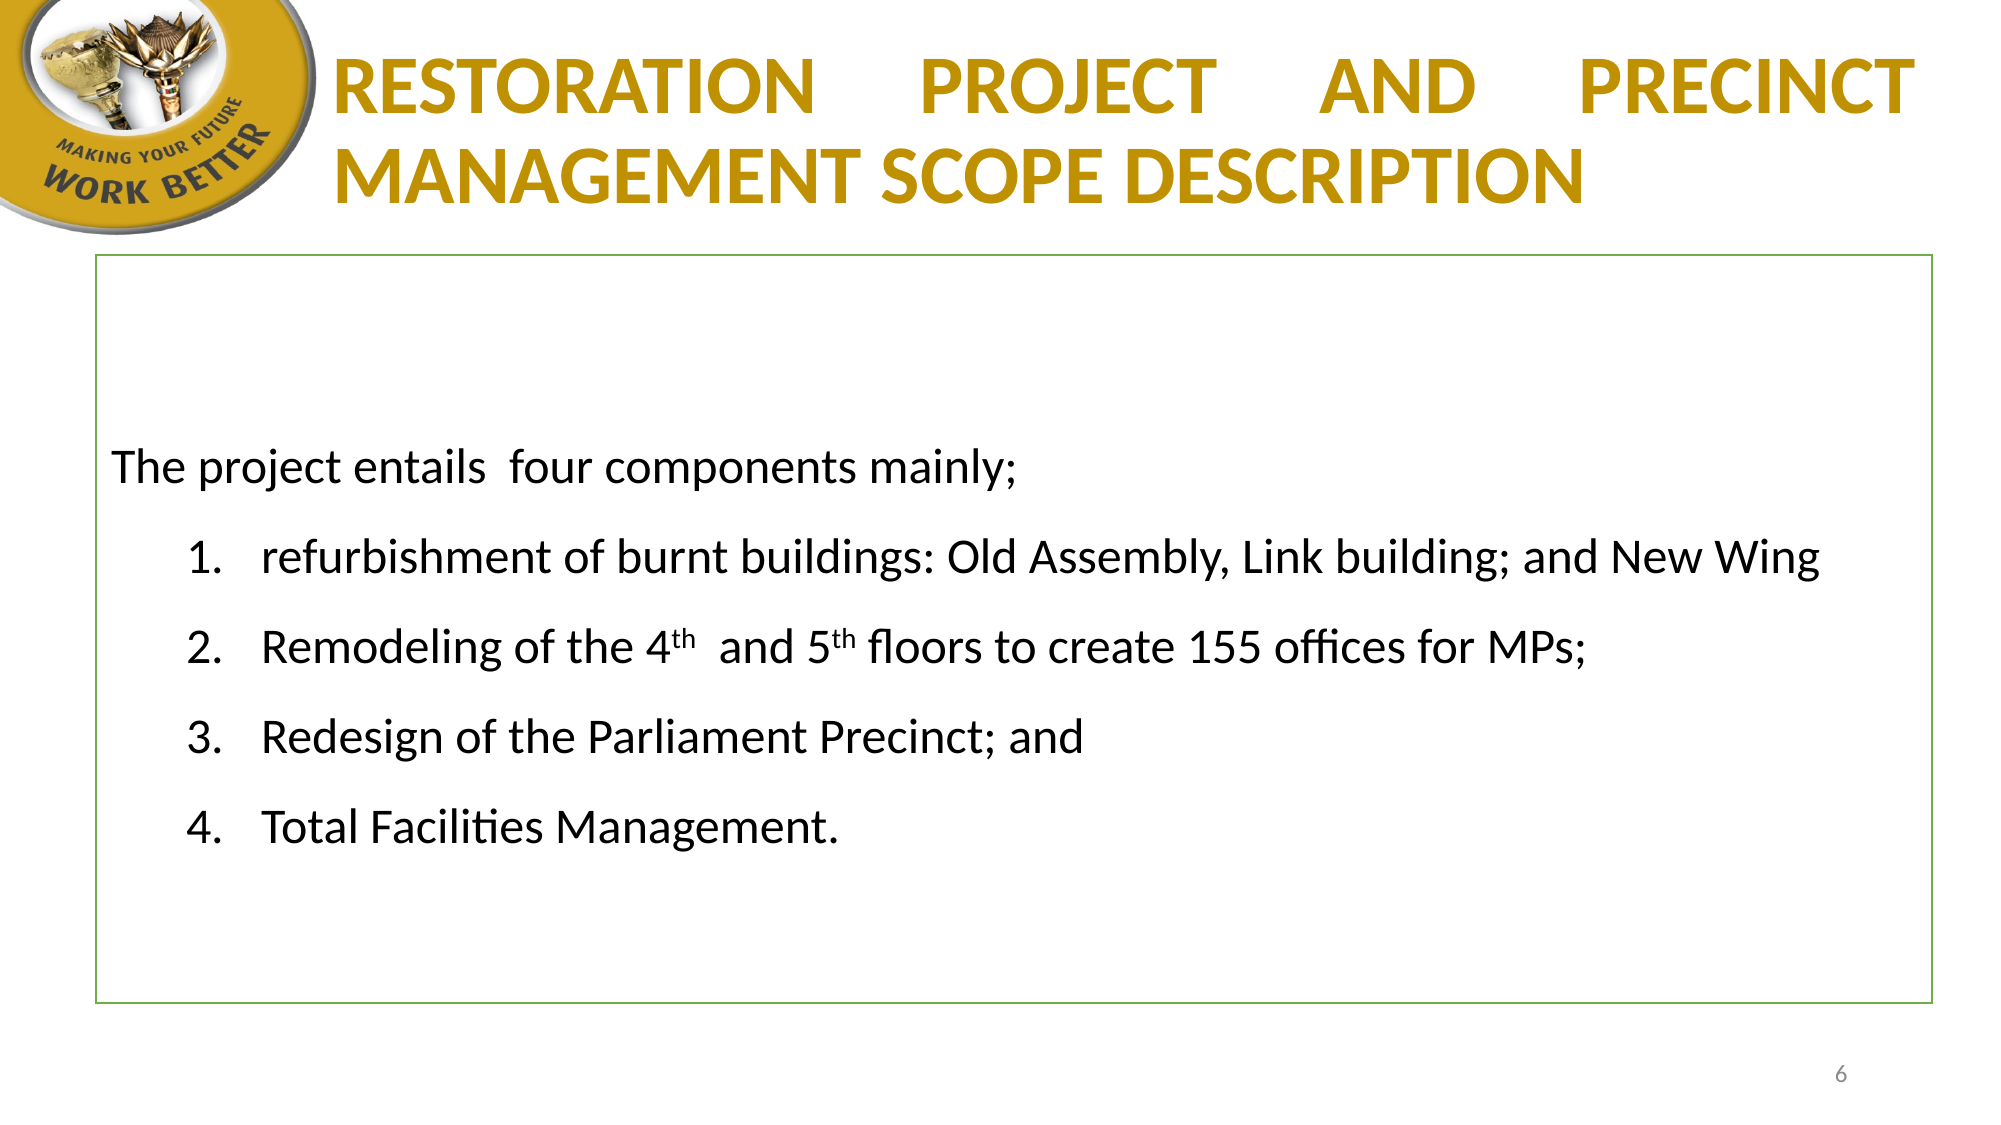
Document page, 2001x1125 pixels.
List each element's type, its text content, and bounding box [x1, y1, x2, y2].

text_box The project entails four components mainly; refurbishment of burnt buildings: Old Assembly, Link building; and New Wing Remodeling of the 4th and 5th floors to create 155 offices for MPs; Redesign of the Parliament Precinct; and Total Facilities Management. [95, 254, 1933, 1004]
picture [0, 0, 2001, 1125]
slide_number 6 [1412, 1042, 1863, 1103]
title RESTORATION PROJECT AND PRECINCT MANAGEMENT SCOPE DESCRIPTION [317, 47, 1932, 216]
